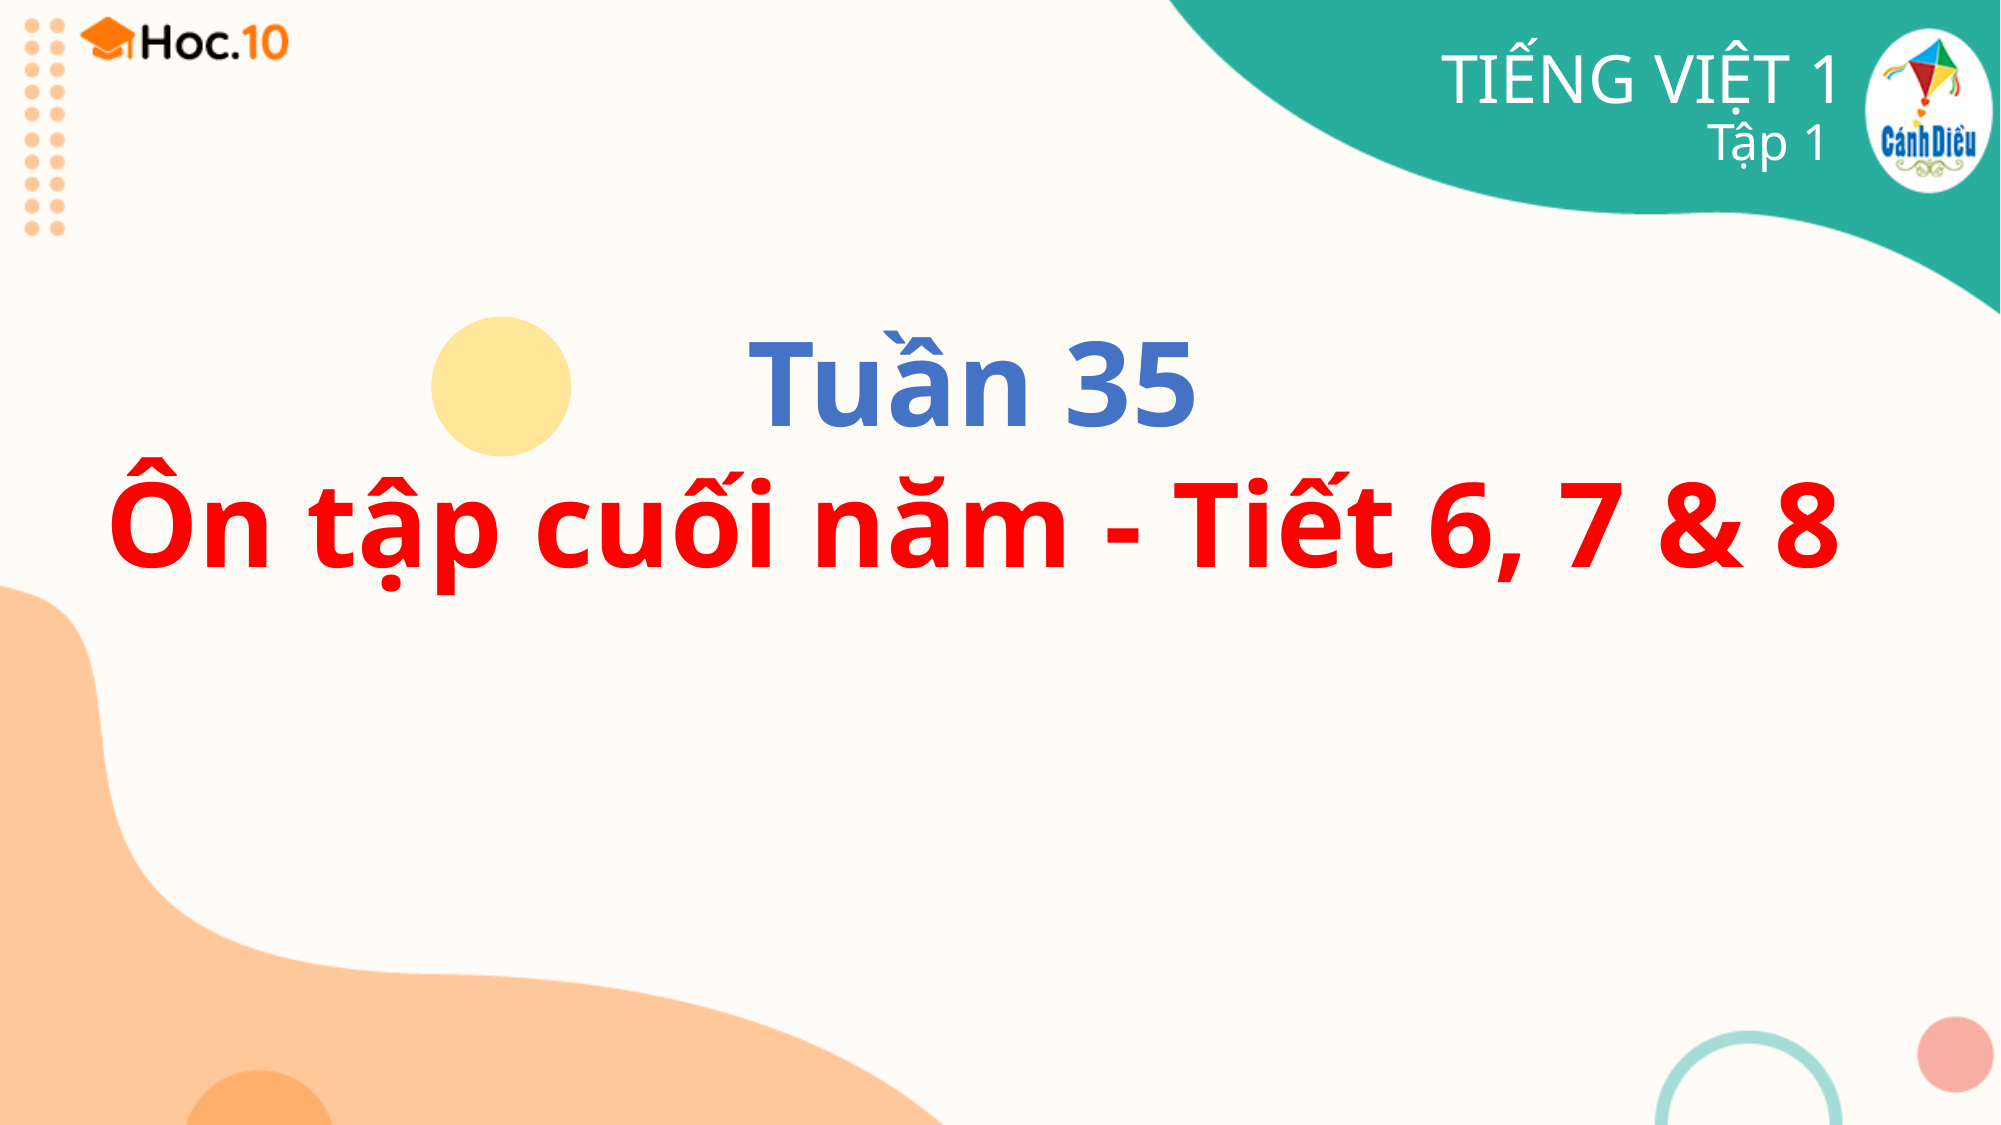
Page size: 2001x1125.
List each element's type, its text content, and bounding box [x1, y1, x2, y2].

picture [0, 0, 2001, 1125]
text_box Tập 1 [1692, 103, 1846, 178]
text_box TIẾNG VIỆT 1 [1426, 29, 1862, 125]
title Tuần 35 Ôn tập cuối năm - Tiết 6, 7 & 8 [63, 181, 1884, 598]
